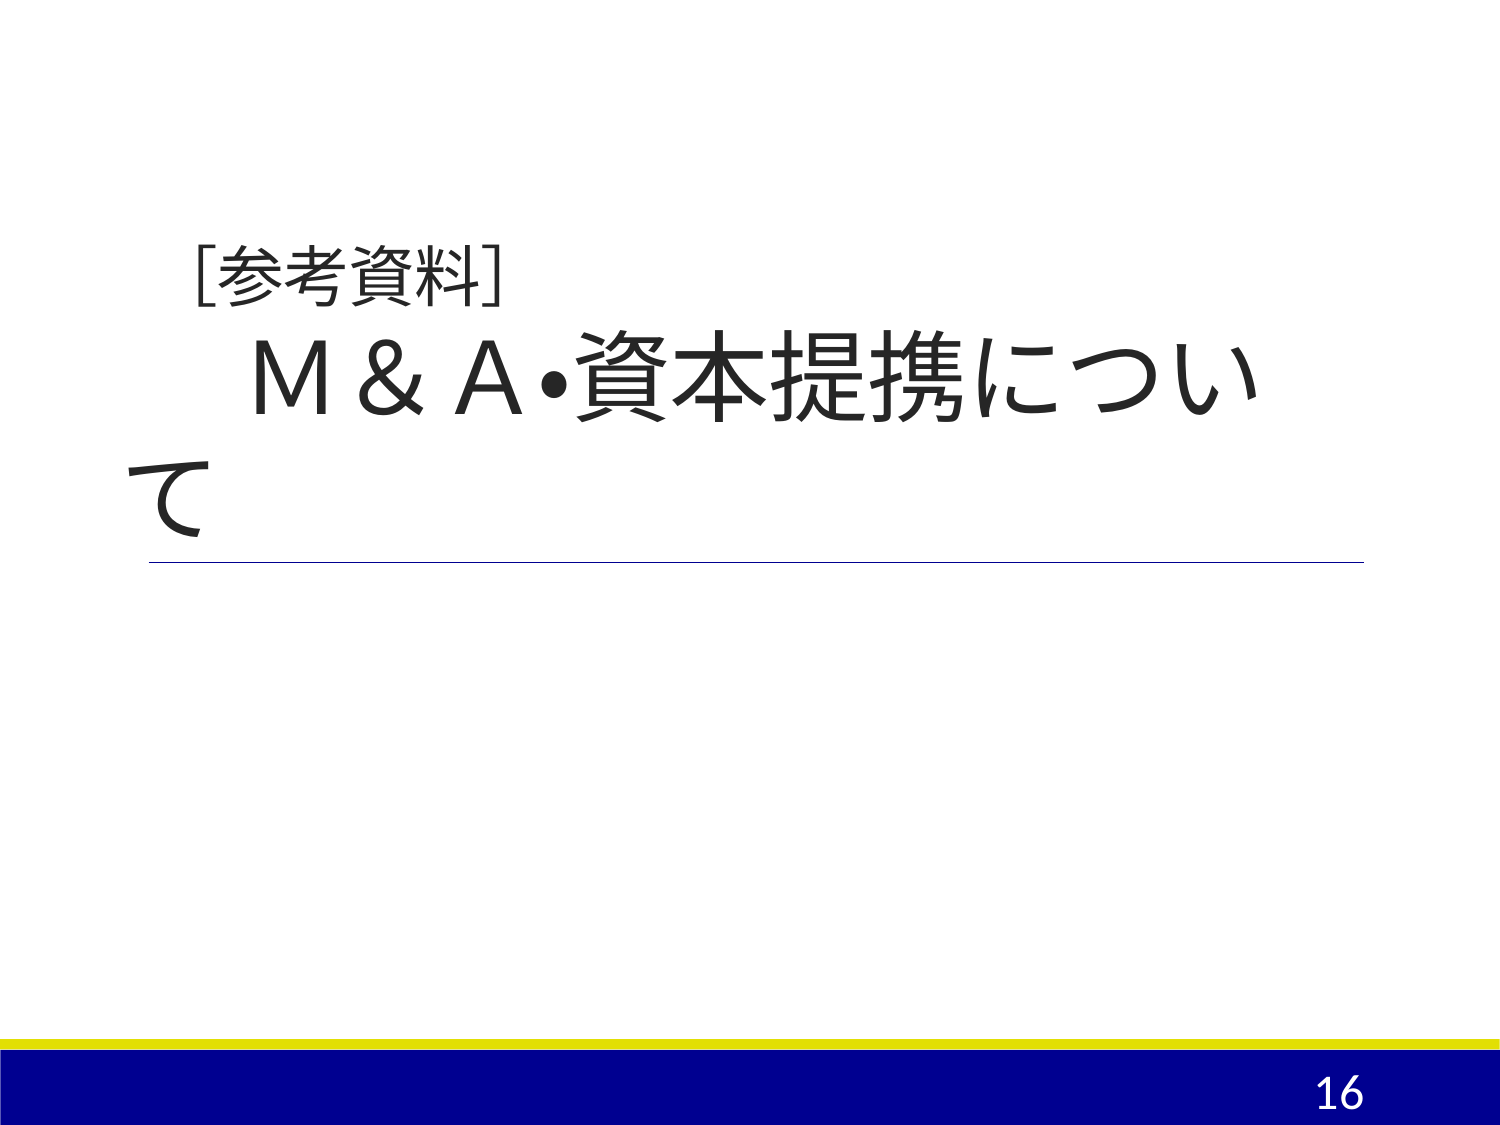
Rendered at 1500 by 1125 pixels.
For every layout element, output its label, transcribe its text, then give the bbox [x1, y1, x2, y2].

title ［参考資料］ Ｍ＆Ａ・資本提携について [105, 148, 1365, 563]
slide_number 16 [1218, 1059, 1380, 1120]
